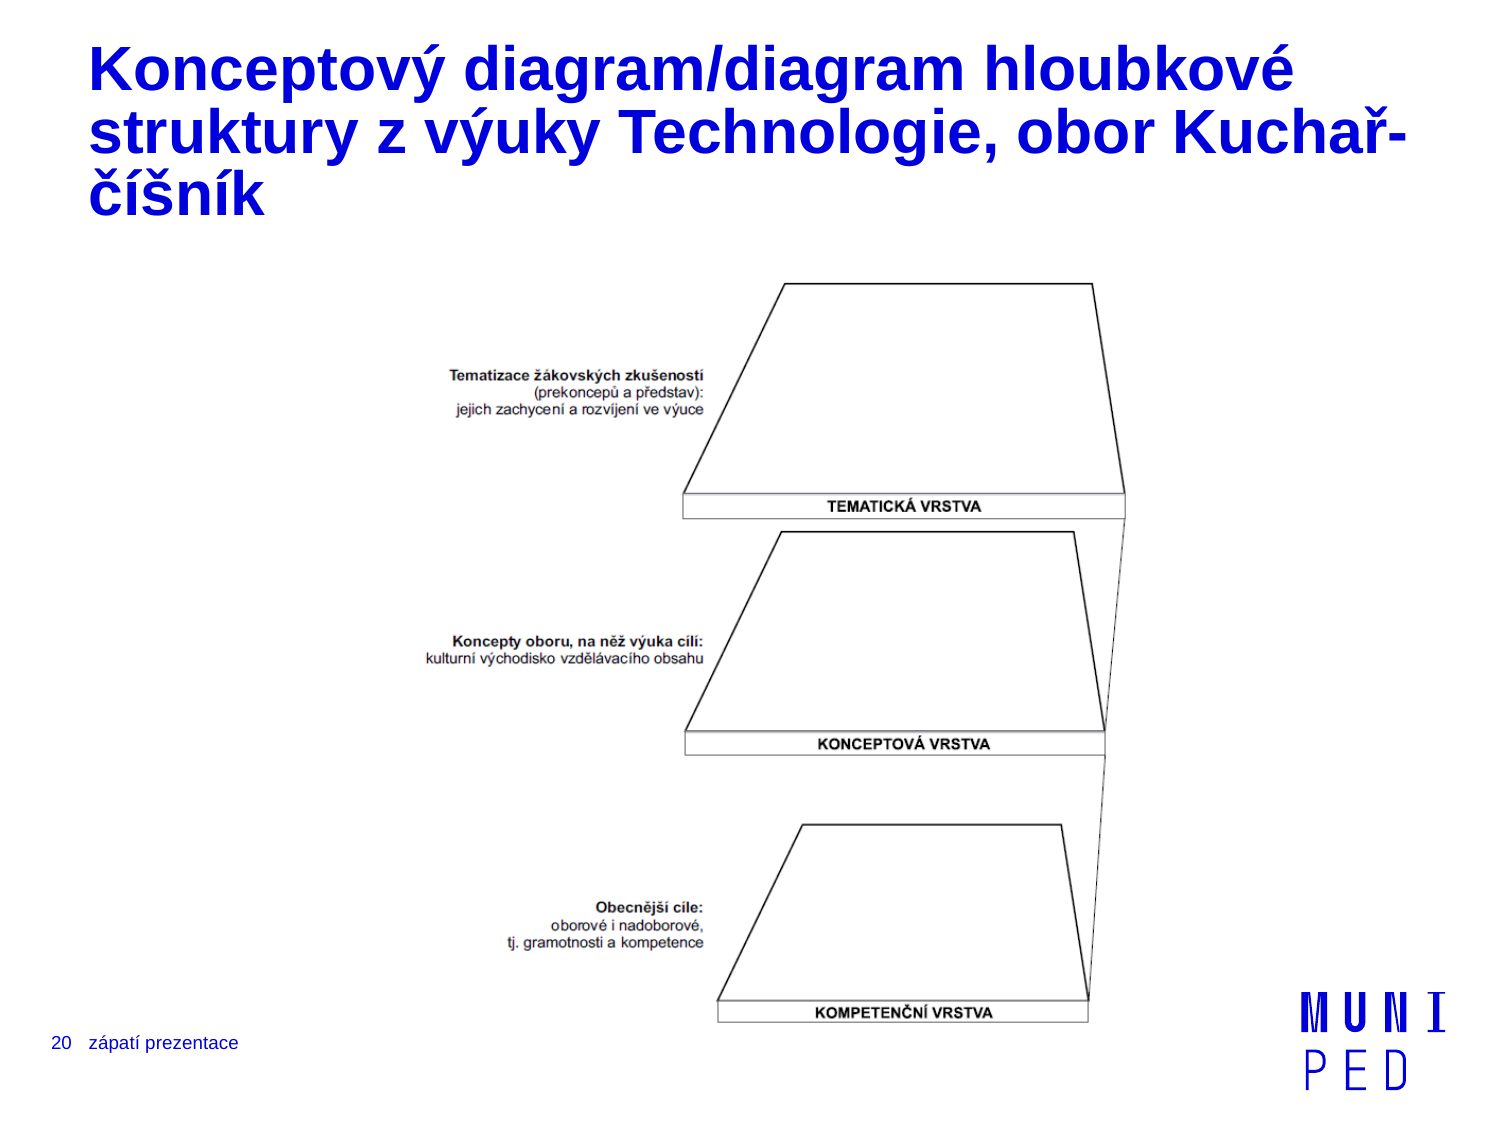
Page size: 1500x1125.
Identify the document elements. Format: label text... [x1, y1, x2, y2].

footer zápatí prezentace [88, 1021, 1063, 1063]
slide_number 20 [50, 1021, 82, 1063]
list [376, 231, 1165, 1045]
title Konceptový diagram/diagram hloubkové struktury z výuky Technologie, obor Kuchař-číšník [88, 40, 1412, 193]
